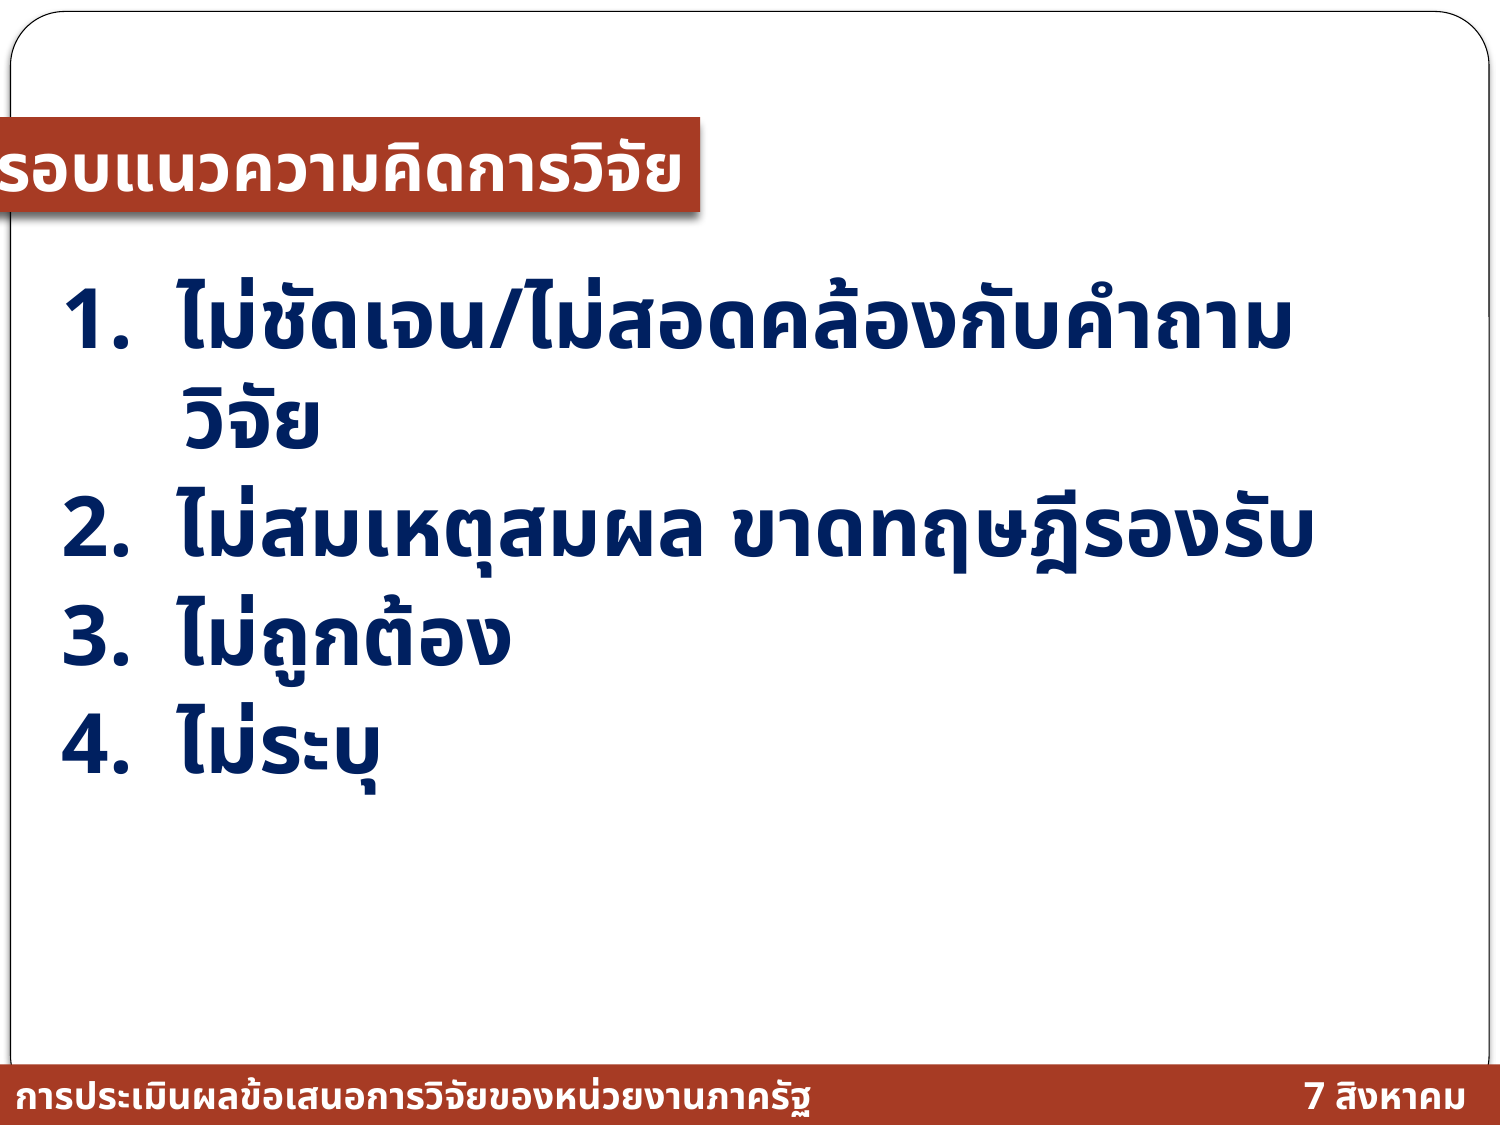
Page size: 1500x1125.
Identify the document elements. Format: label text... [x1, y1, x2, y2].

text_box 7 สิงหาคม 2558 [1288, 1064, 1500, 1125]
text_box การประเมินผลข้อเสนอการวิจัยของหน่วยงานภาครัฐ [0, 1064, 1288, 1125]
text_box 1. ไม่ชัดเจน/ไม่สอดคล้องกับคำถามวิจัย 2. ไม่สมเหตุสมผล ขาดทฤษฎีรองรับ 3. ไม่ถูกต้อง 4. ไม่ระบุ [46, 257, 1406, 512]
text_box กรอบแนวความคิดการวิจัย [0, 117, 701, 212]
